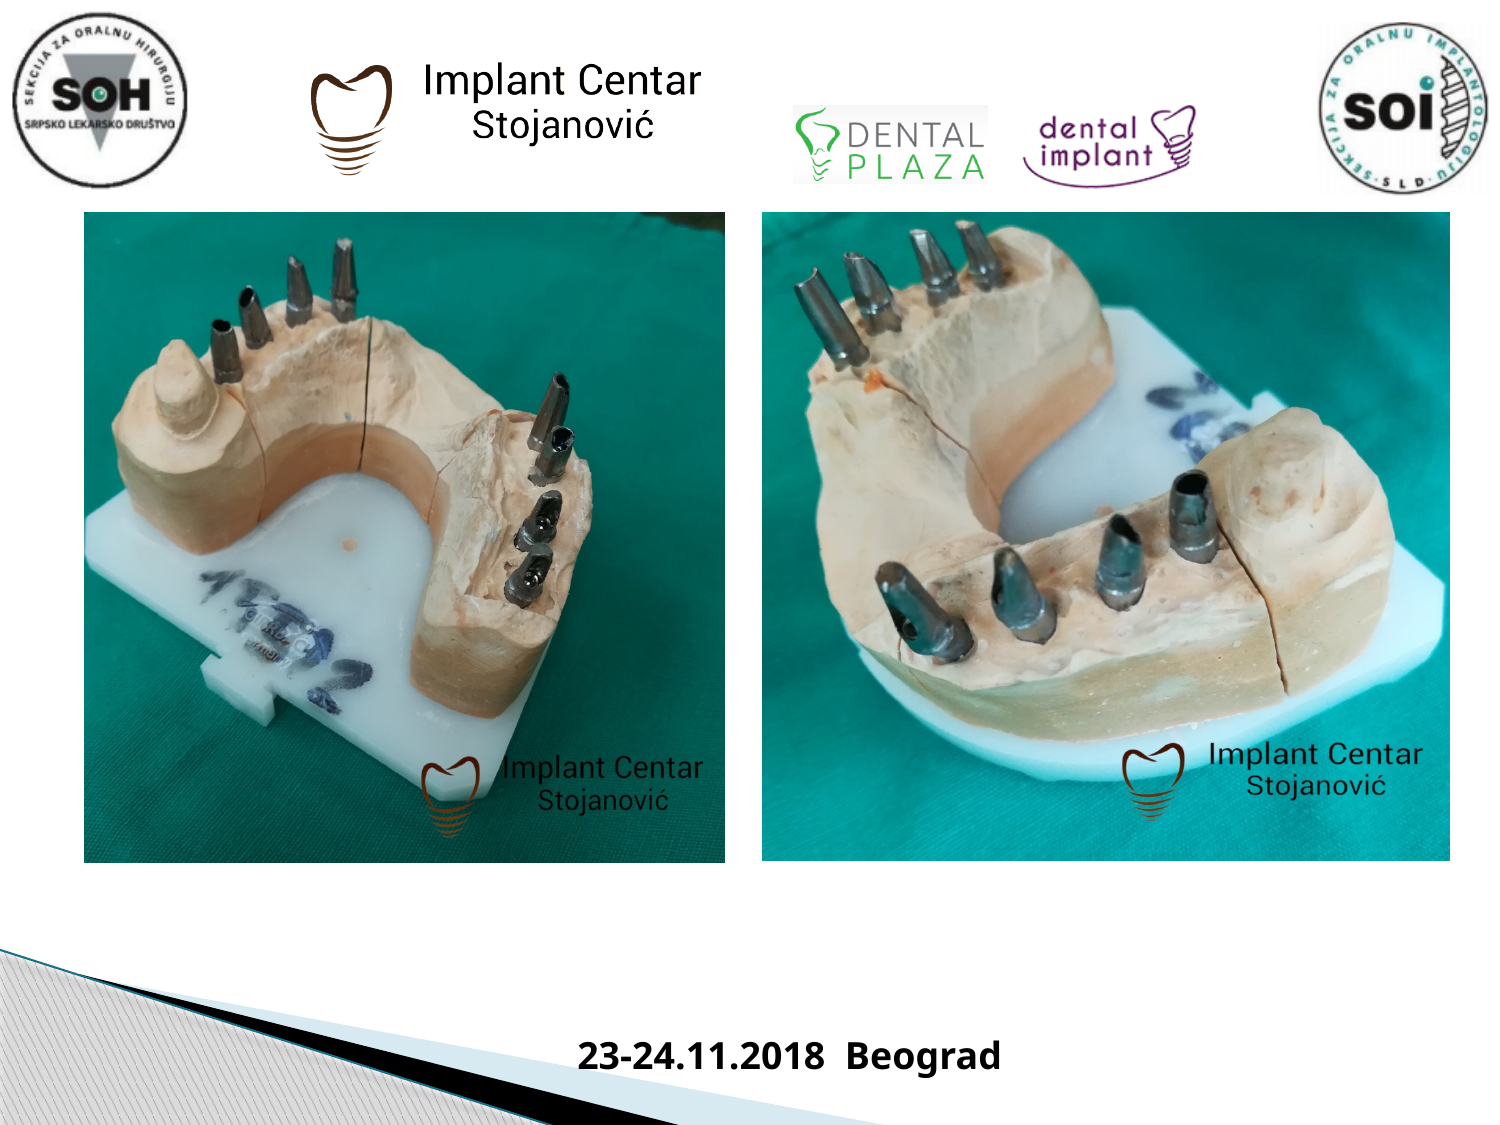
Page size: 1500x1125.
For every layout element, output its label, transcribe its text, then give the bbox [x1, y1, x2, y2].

picture [762, 0, 1500, 862]
picture [274, 43, 726, 199]
picture [0, 0, 200, 199]
picture [792, 105, 988, 184]
picture [84, 212, 726, 863]
text_box 23-24.11.2018 Beograd [562, 1024, 1125, 1085]
picture [1019, 105, 1207, 191]
